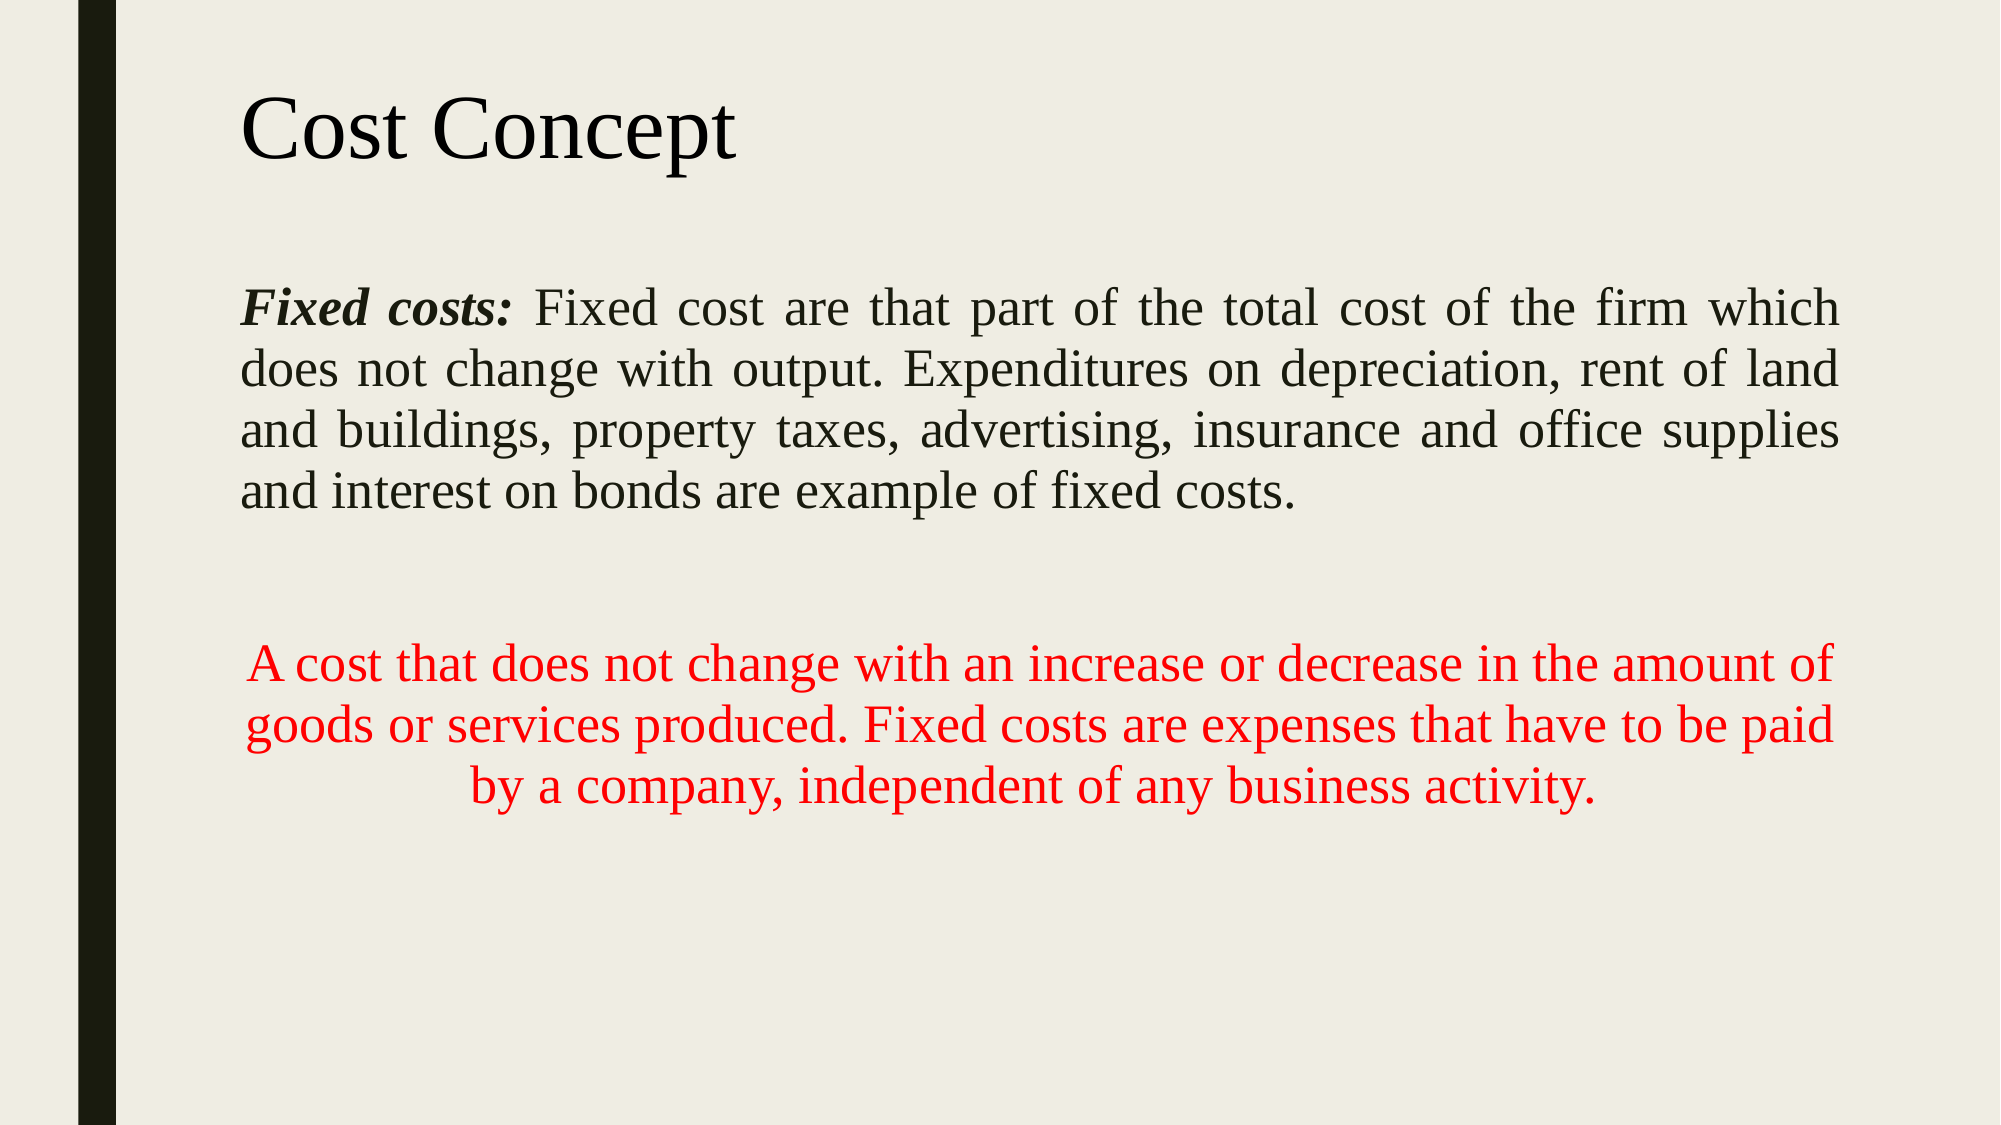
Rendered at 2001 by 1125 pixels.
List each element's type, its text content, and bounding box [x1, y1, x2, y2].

list Fixed costs: Fixed cost are that part of the total cost of the firm which does not change with output. Expenditures on depreciation, rent of land and buildings, property taxes, advertising, insurance and office supplies and interest on bonds are example of fixed costs. A cost that does not change with an increase or decrease in the amount of goods or services produced. Fixed costs are expenses that have to be paid by a company, independent of any business activity. [225, 269, 1858, 1064]
title Cost Concept [225, 72, 1800, 206]
